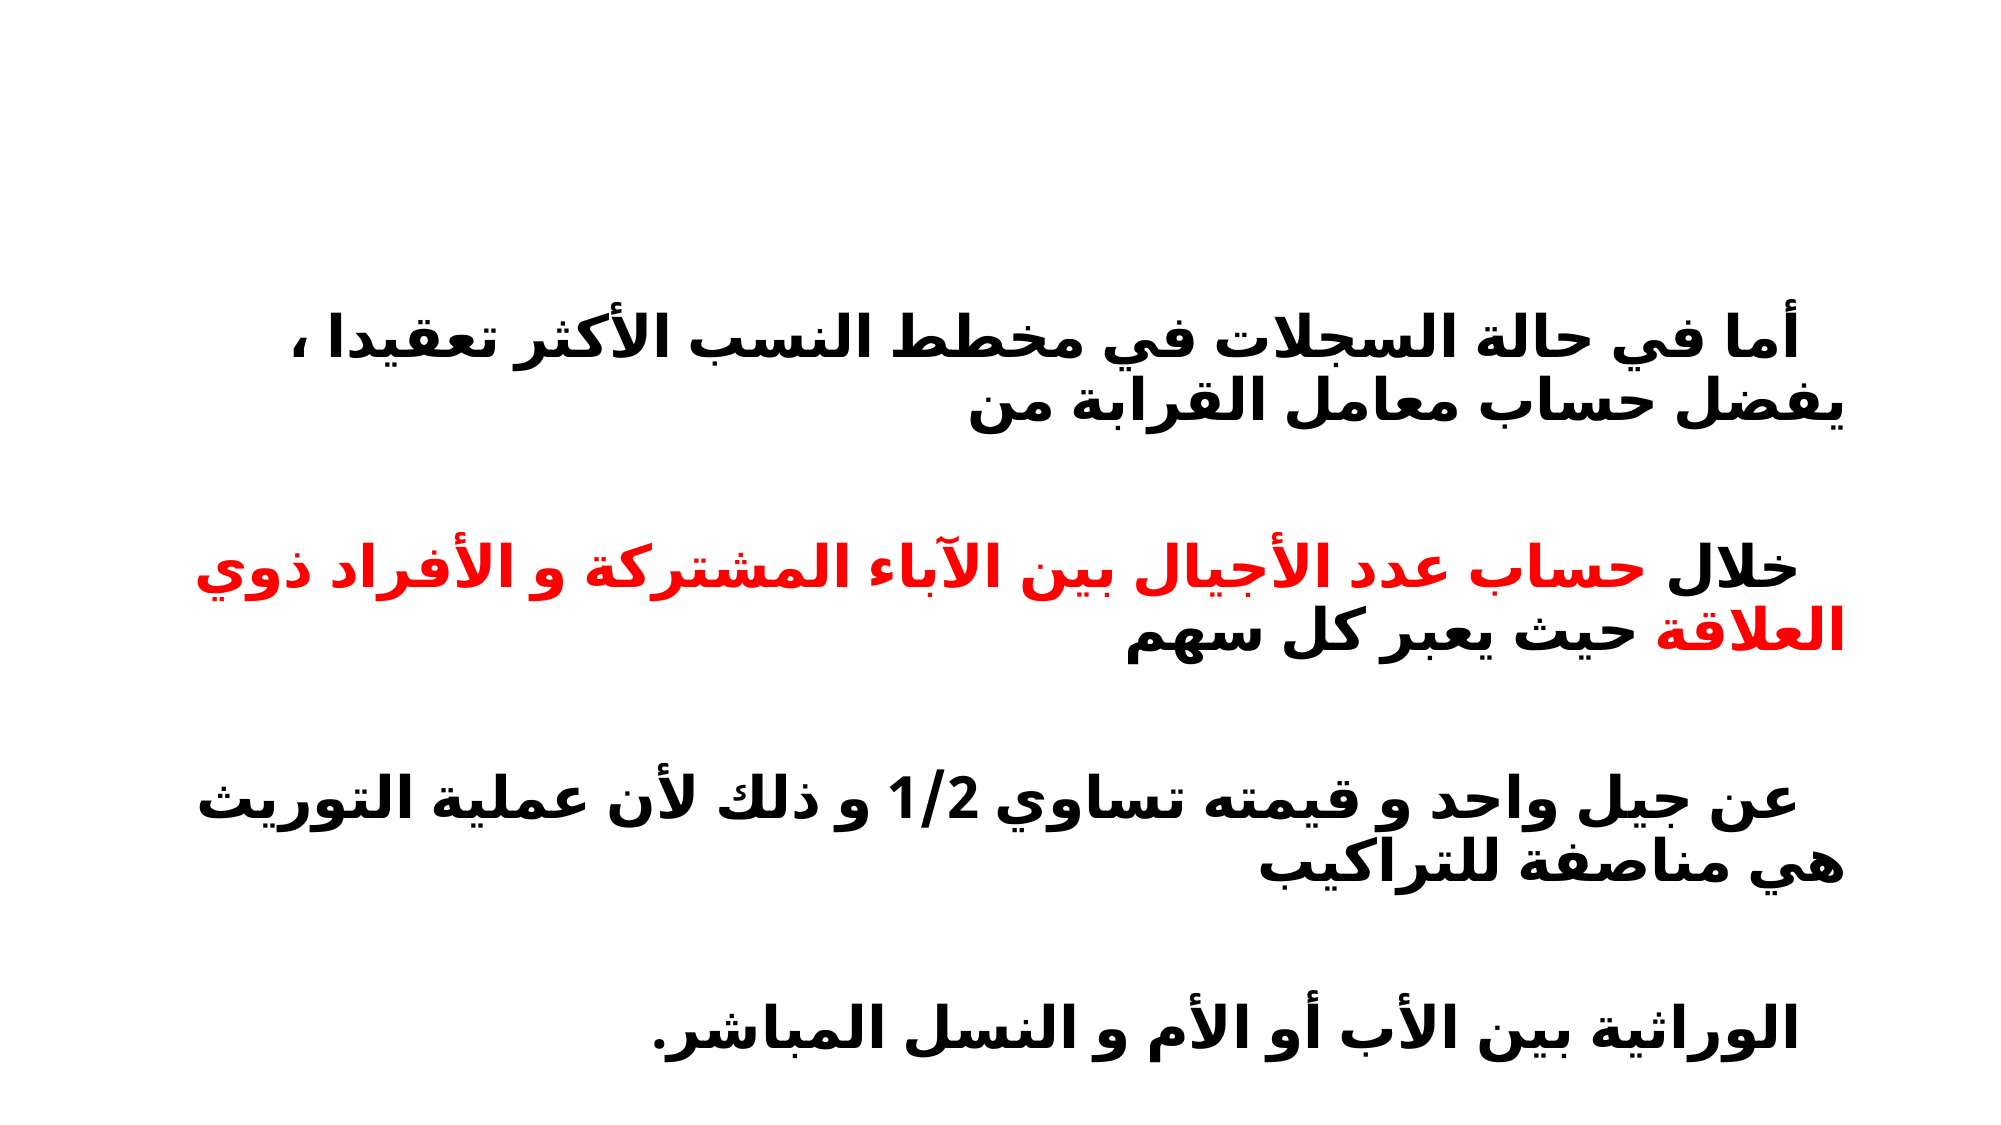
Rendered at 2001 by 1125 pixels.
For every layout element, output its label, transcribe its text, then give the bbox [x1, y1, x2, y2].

list أما في حالة السجلات في مخطط النسب الأكثر تعقيدا ، يفضل حساب معامل القرابة من خلال حساب عدد الأجيال بين الآباء المشتركة و الأفراد ذوي العلاقة حيث يعبر كل سهم عن جيل واحد و قيمته تساوي 1/2 و ذلك لأن عملية التوريث هي مناصفة للتراكيب الوراثية بين الأب أو الأم و النسل المباشر. [137, 299, 1863, 1014]
